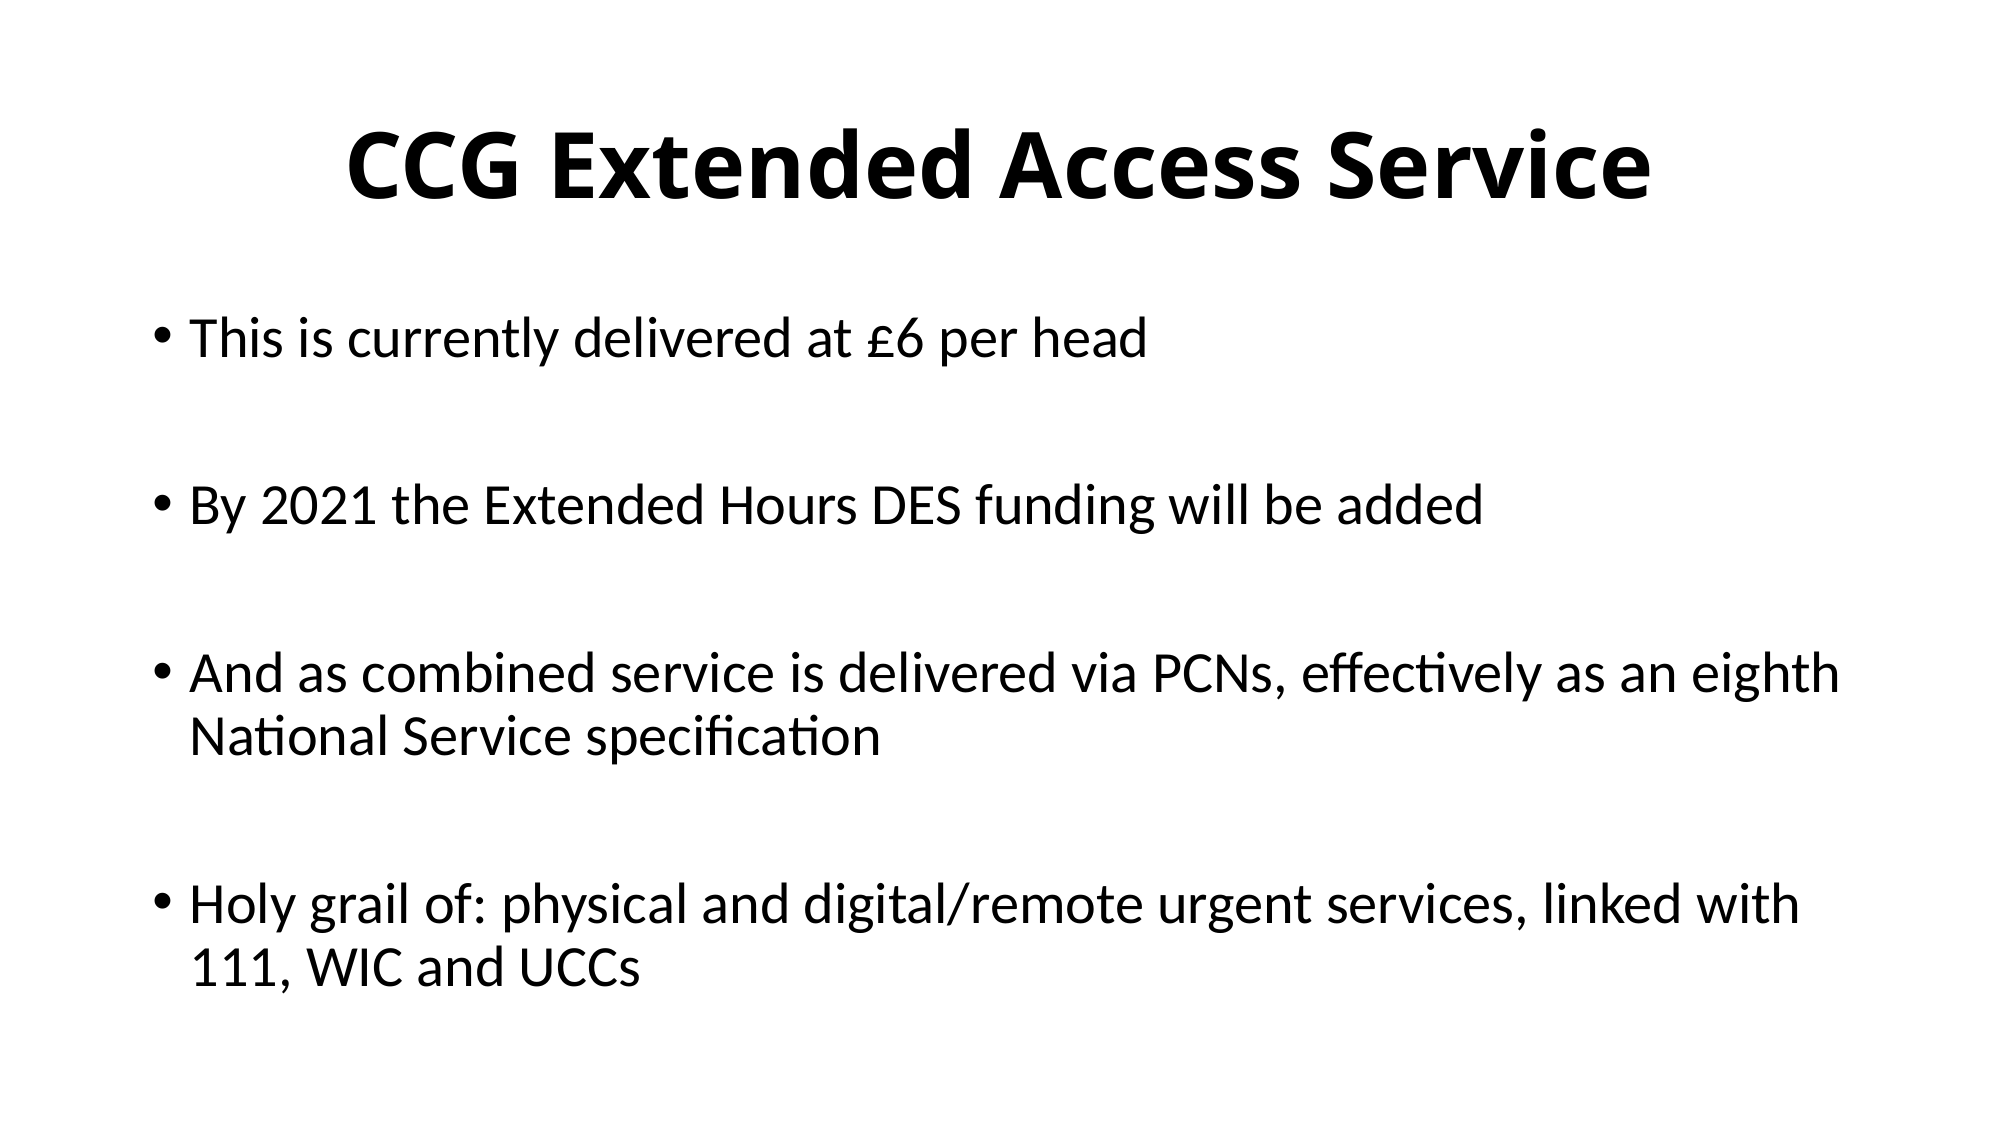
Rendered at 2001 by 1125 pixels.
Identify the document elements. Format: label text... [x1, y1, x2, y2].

title CCG Extended Access Service [137, 59, 1863, 278]
list This is currently delivered at £6 per head By 2021 the Extended Hours DES funding will be added And as combined service is delivered via PCNs, effectively as an eighth National Service specification Holy grail of: physical and digital/remote urgent services, linked with 111, WIC and UCCs [137, 299, 1863, 1014]
